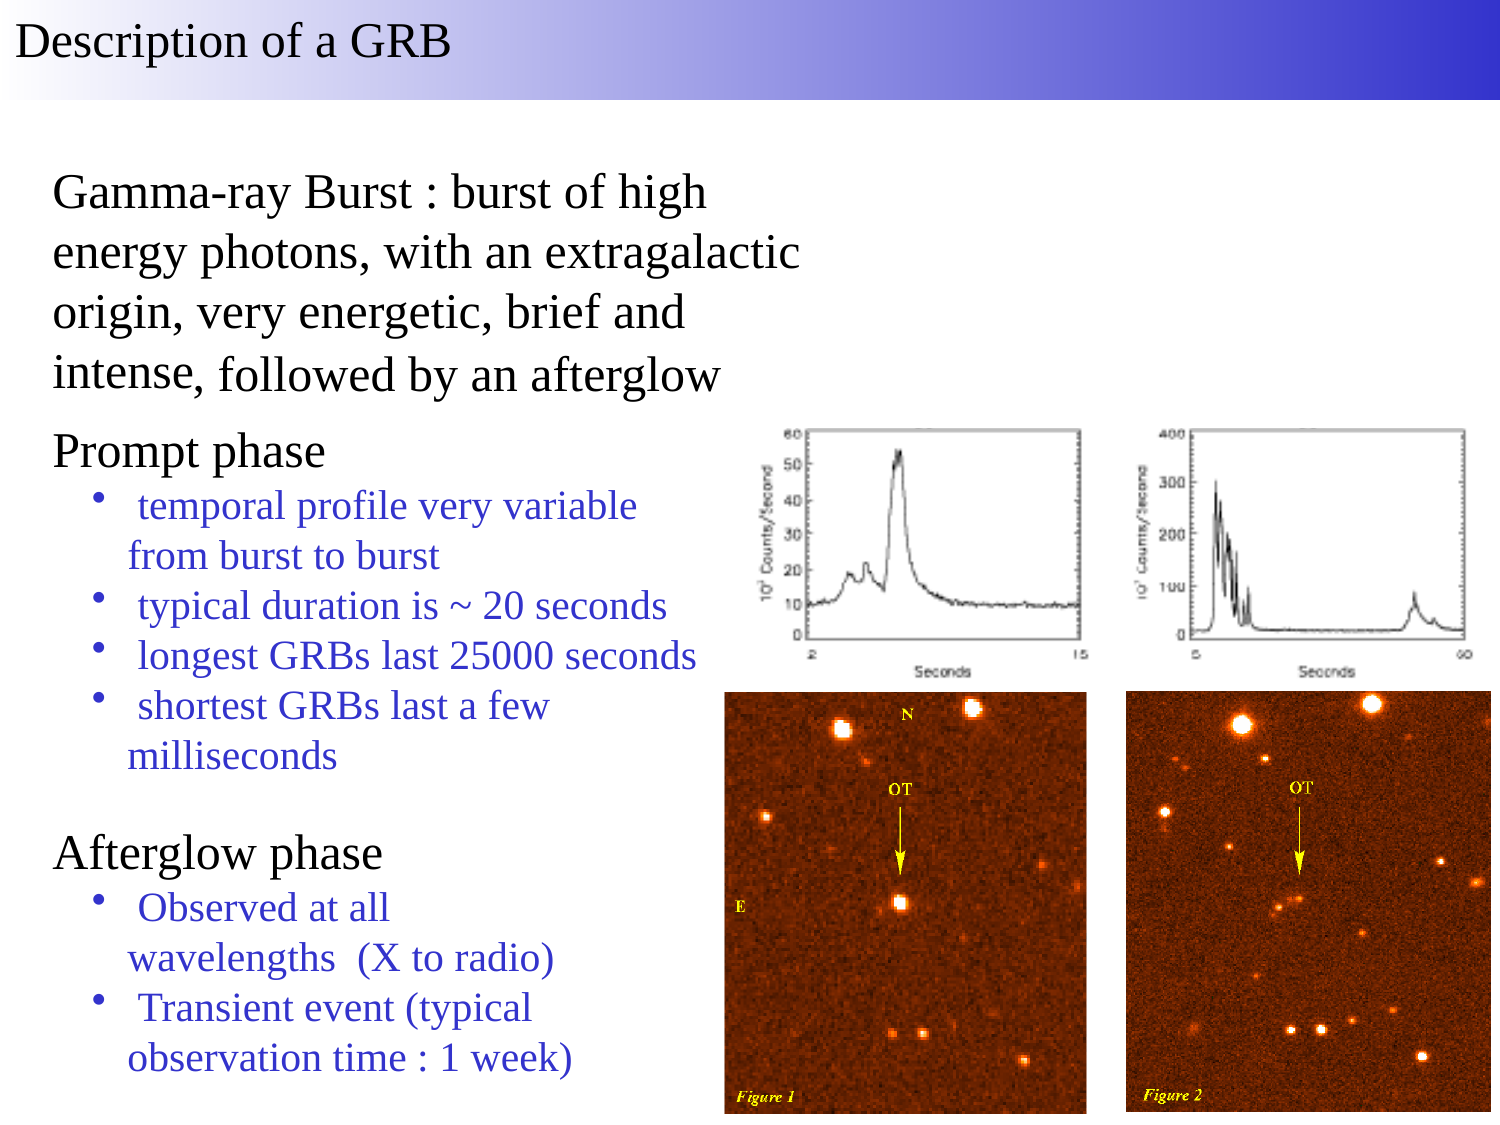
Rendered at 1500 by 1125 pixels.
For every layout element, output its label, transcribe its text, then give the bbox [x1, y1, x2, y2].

text_box Gamma-ray Burst : burst of high energy photons, with an extragalactic origin, very energetic, brief and intense [37, 150, 832, 406]
text_box Prompt phase temporal profile very variable from burst to burst typical duration is ~ 20 seconds longest GRBs last 25000 seconds shortest GRBs last a few milliseconds [37, 410, 738, 785]
text_box Description of a GRB [0, 0, 468, 75]
picture [713, 428, 1500, 1125]
text_box , followed by an afterglow [177, 334, 737, 410]
text_box Afterglow phase Observed at all wavelengths (X to radio) Transient event (typical observation time : 1 week) [37, 812, 625, 1087]
